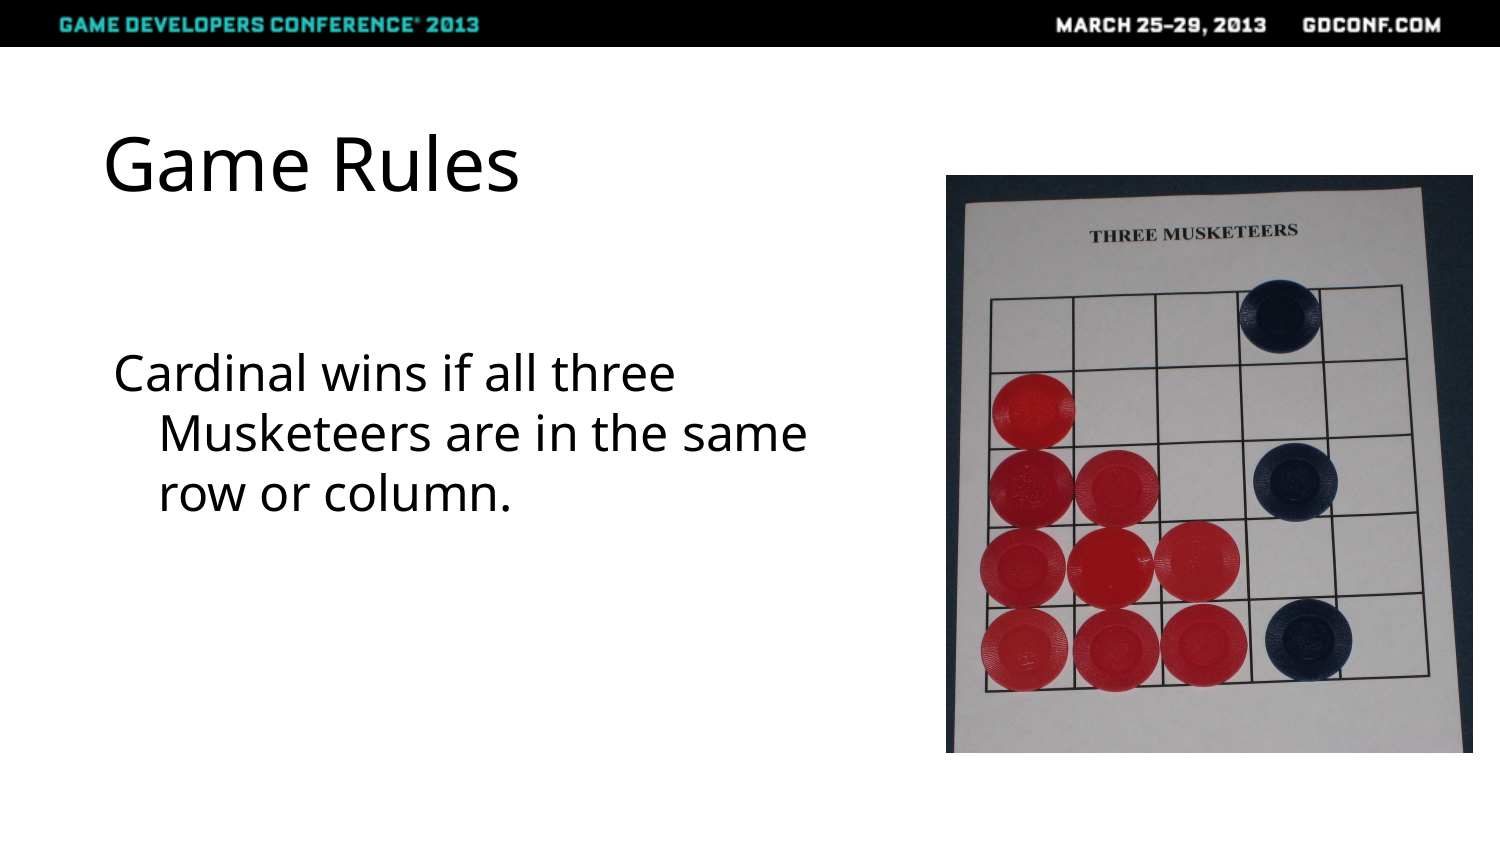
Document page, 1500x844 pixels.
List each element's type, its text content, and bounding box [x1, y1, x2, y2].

picture [945, 175, 1473, 753]
title Game Rules [87, 109, 1413, 238]
picture [0, 0, 1500, 47]
list Cardinal wins if all three Musketeers are in the same row or column. [87, 334, 925, 785]
